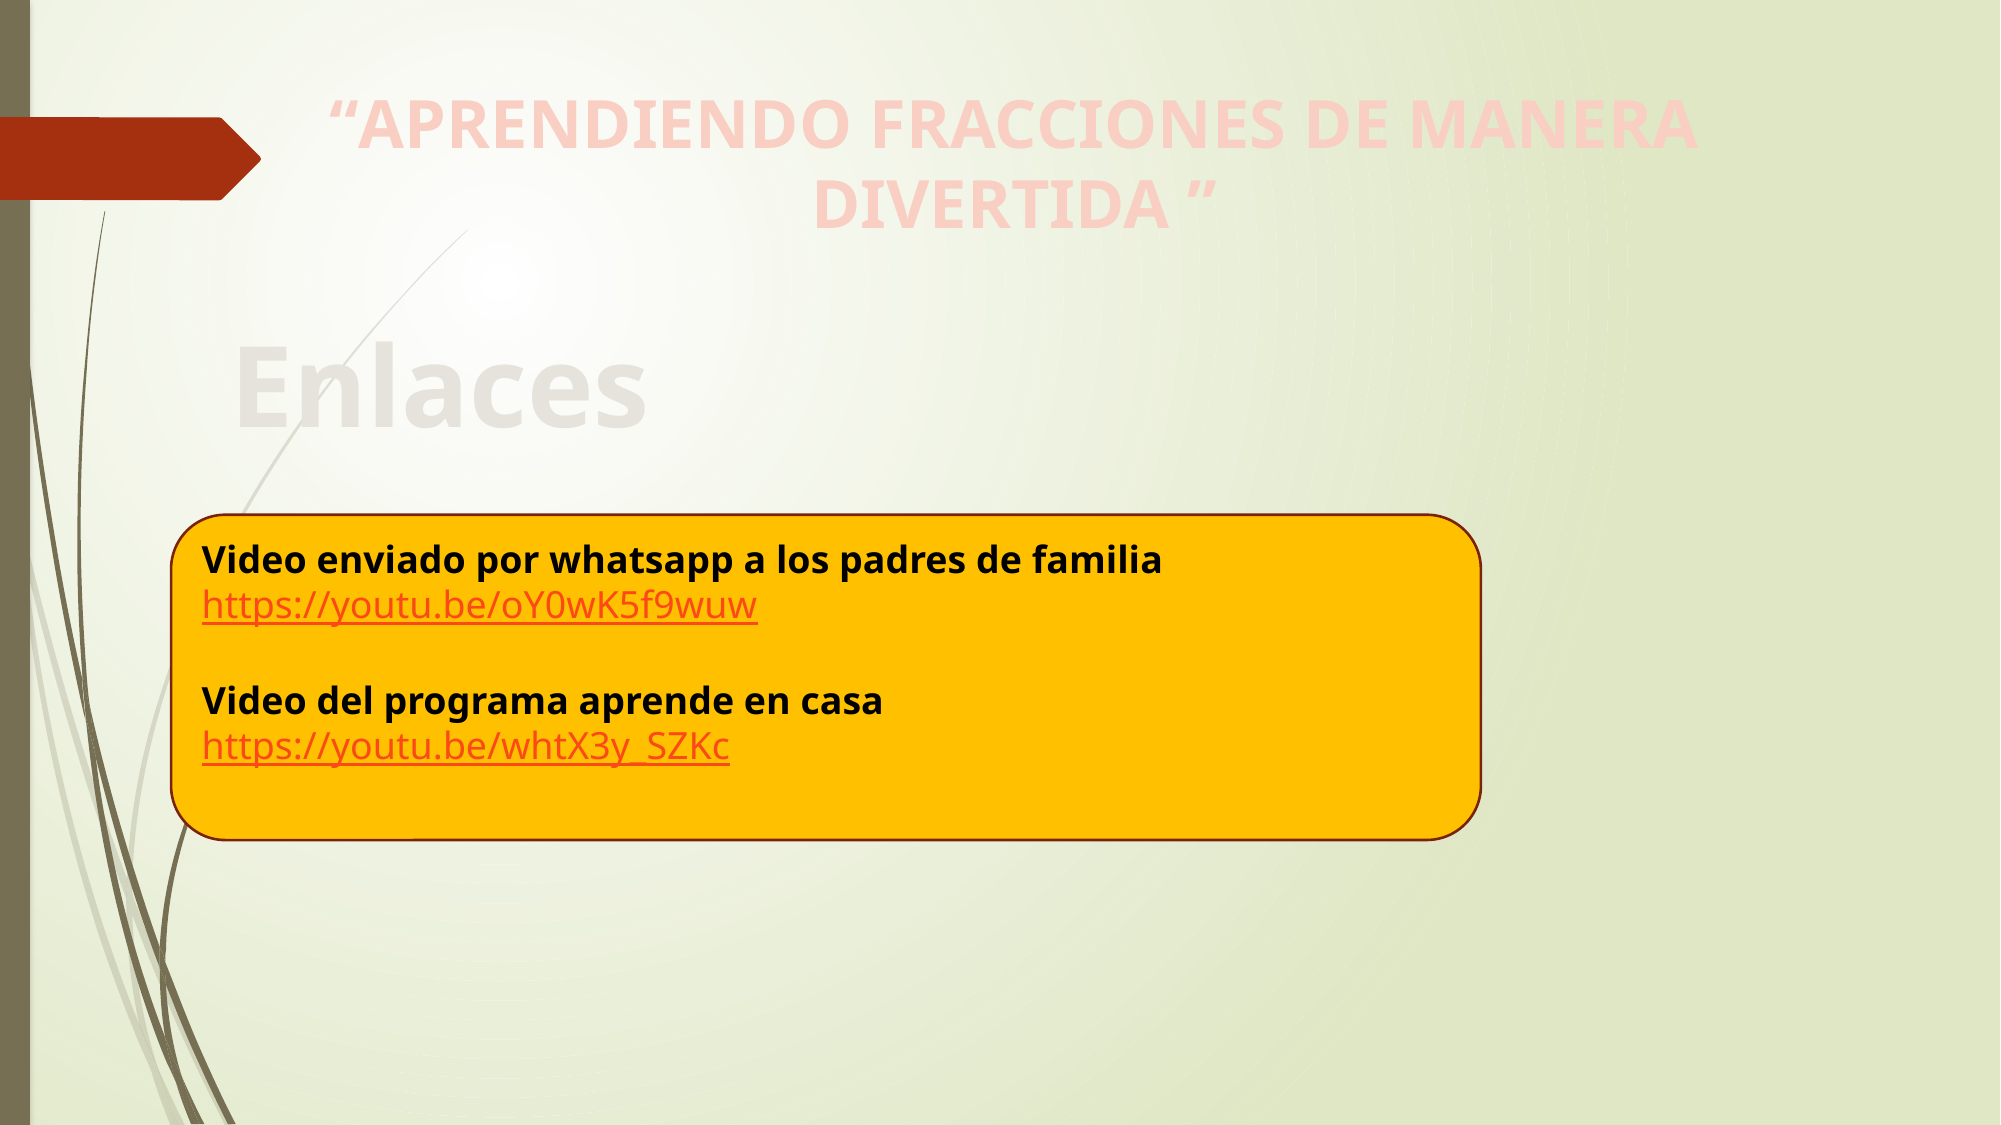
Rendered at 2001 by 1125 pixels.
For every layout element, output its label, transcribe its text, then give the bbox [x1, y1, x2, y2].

text_box Video enviado por whatsapp a los padres de familia https://youtu.be/oY0wK5f9wuw Video del programa aprende en casa https://youtu.be/whtX3y_SZKc [169, 513, 1483, 842]
text_box “APRENDIENDO FRACCIONES DE MANERA DIVERTIDA ” [250, 74, 1778, 250]
text_box Enlaces [215, 307, 695, 458]
